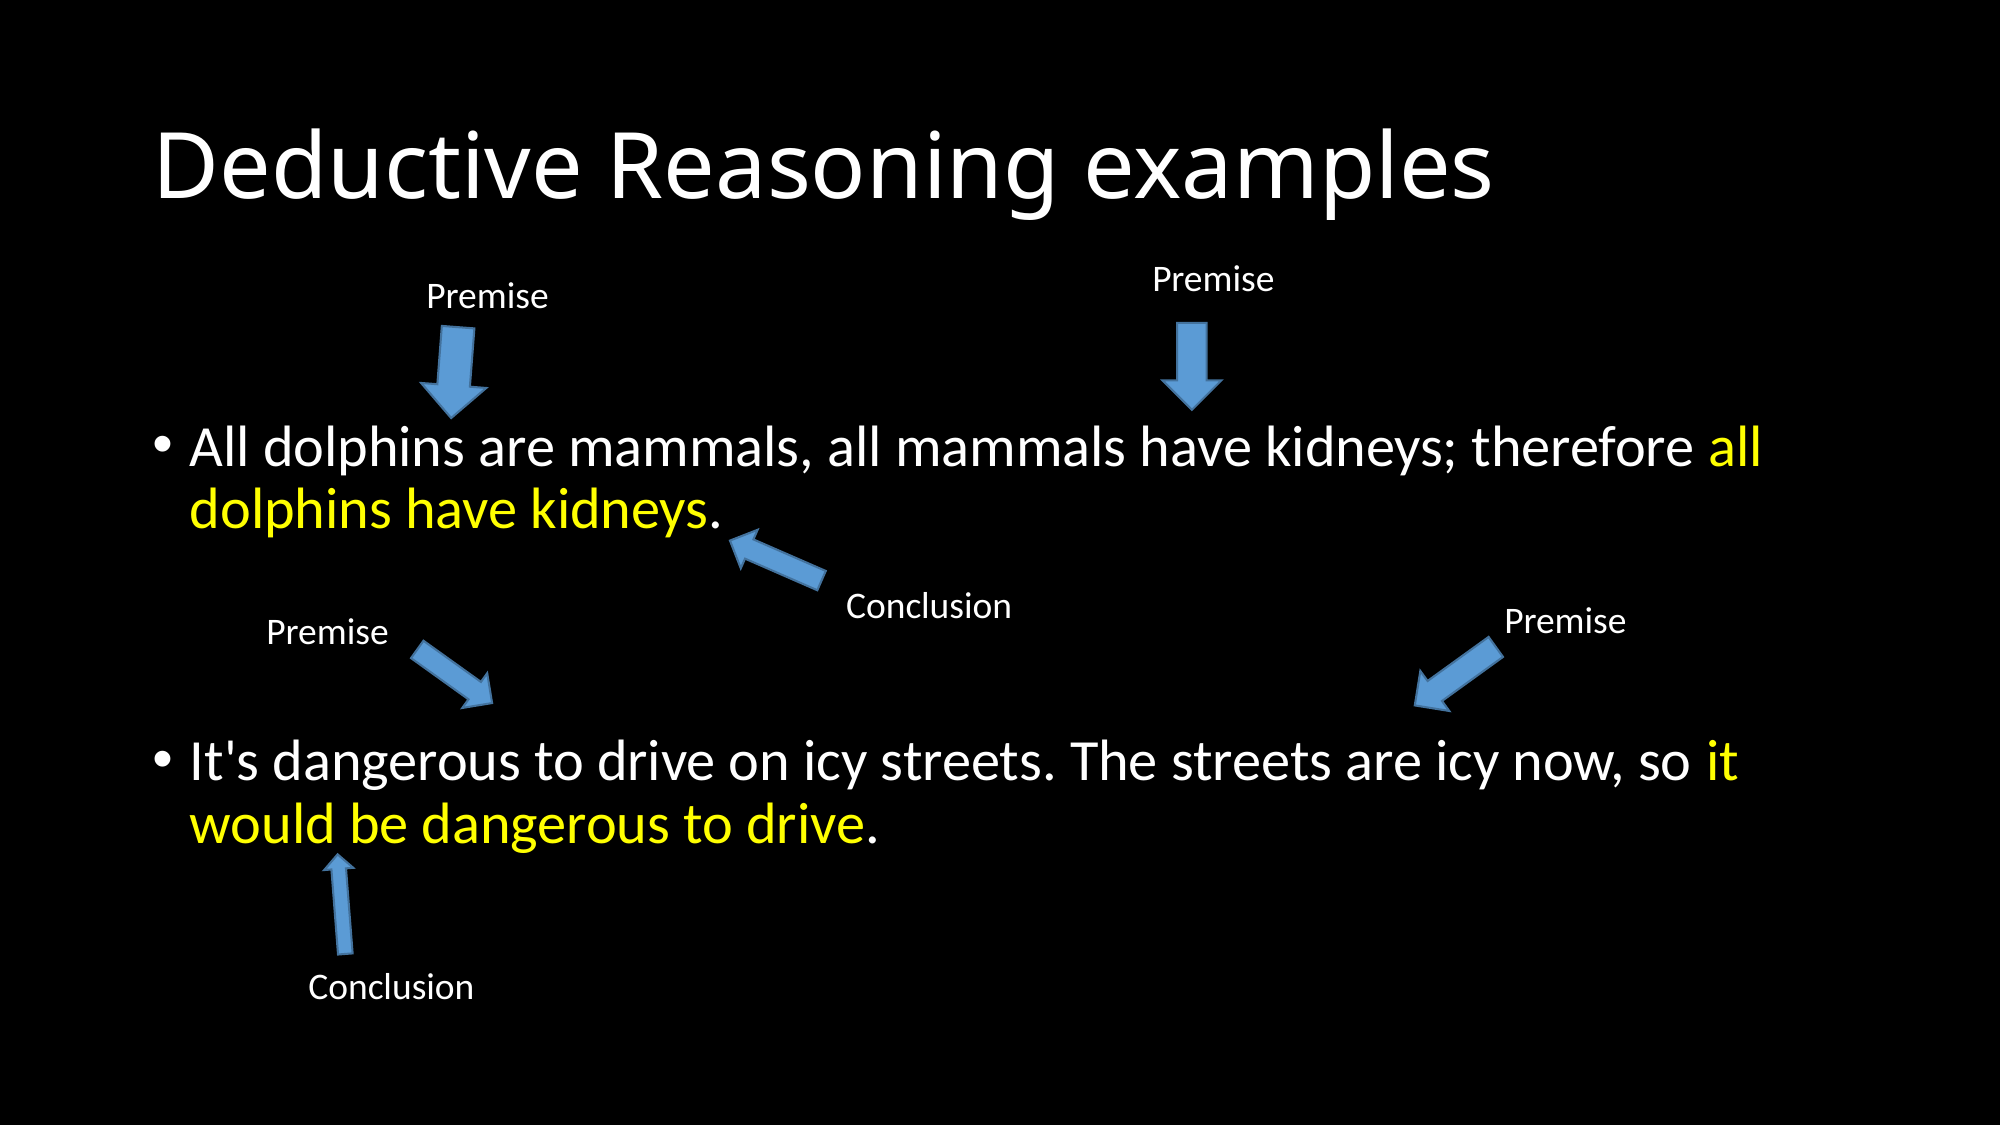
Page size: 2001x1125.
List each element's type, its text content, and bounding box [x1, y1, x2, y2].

text_box Conclusion [293, 954, 490, 1015]
text_box [321, 852, 356, 956]
text_box [418, 324, 489, 420]
text_box Premise [411, 264, 564, 324]
text_box Conclusion [831, 574, 1028, 634]
text_box Premise [1489, 589, 1651, 649]
text_box [409, 639, 494, 710]
text_box [1160, 321, 1224, 412]
list All dolphins are mammals, all mammals have kidneys; therefore all dolphins have kidneys. It's dangerous to drive on icy streets. The streets are icy now, so it would be dangerous to drive. [137, 408, 1863, 1014]
text_box [728, 527, 828, 592]
text_box [1413, 635, 1505, 713]
text_box Premise [1137, 246, 1290, 307]
text_box Premise [251, 599, 404, 660]
title Deductive Reasoning examples [137, 59, 1863, 278]
